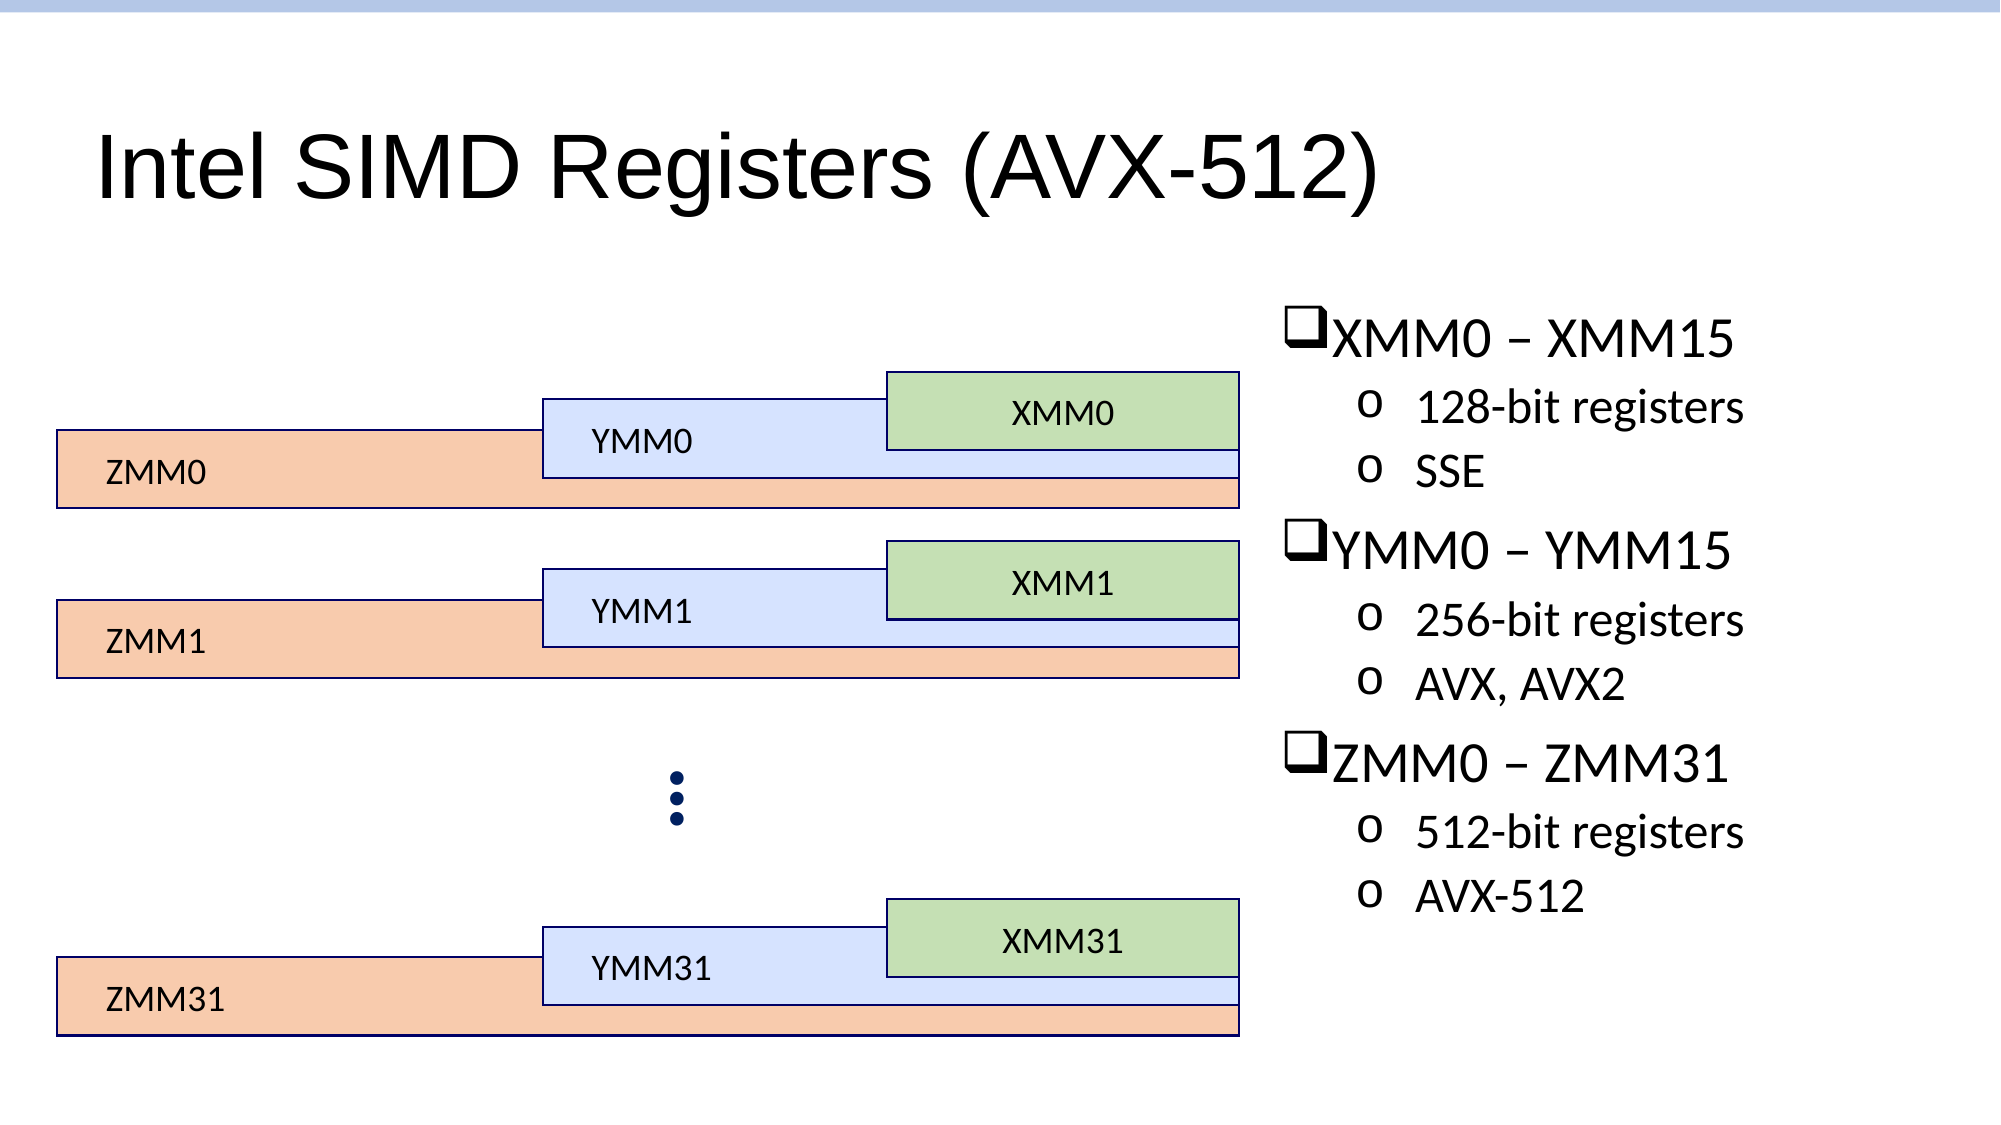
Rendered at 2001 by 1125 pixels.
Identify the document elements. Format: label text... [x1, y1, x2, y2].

text_box YMM1 [542, 568, 1240, 648]
title Intel SIMD Registers (AVX-512) [79, 59, 1921, 278]
text_box XMM31 [886, 898, 1240, 978]
text_box YMM0 [542, 398, 1240, 479]
text_box XMM1 [886, 540, 1240, 621]
list XMM0 – XMM15 128-bit registers SSE YMM0 – YMM15 256-bit registers AVX, AVX2 ZMM0 – ZMM31 512-bit registers AVX-512 [1265, 299, 1921, 1014]
text_box ZMM1 [56, 599, 1240, 679]
text_box YMM31 [542, 926, 1240, 1006]
text_box XMM0 [886, 371, 1240, 451]
text_box … [584, 751, 710, 847]
text_box ZMM31 [56, 956, 1240, 1037]
text_box ZMM0 [56, 429, 1240, 509]
